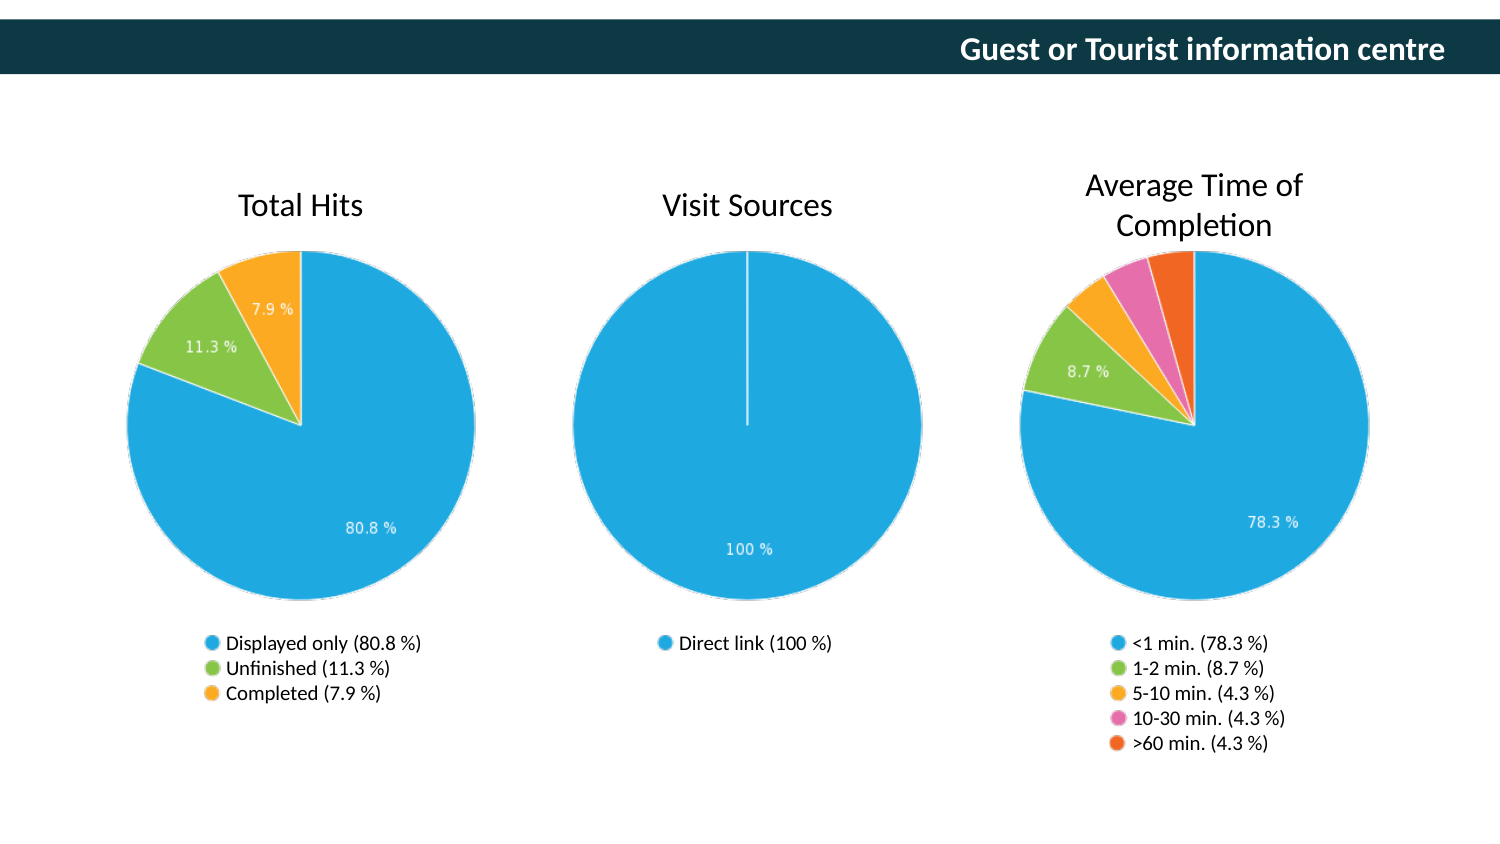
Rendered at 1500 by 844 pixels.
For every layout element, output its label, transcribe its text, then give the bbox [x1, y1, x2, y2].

picture [202, 659, 224, 677]
picture [1109, 659, 1130, 677]
text_box <1 min. (78.3 %) 1-2 min. (8.7 %) 5-10 min. (4.3 %) 10-30 min. (4.3 %) >60 min. (4.3 %) [1117, 621, 1469, 807]
text_box Displayed only (80.8 %) Unfinished (11.3 %) Completed (7.9 %) [210, 621, 563, 757]
text_box Direct link (100 %) [664, 621, 1016, 707]
picture [202, 634, 224, 652]
picture [655, 634, 677, 652]
picture [1109, 684, 1129, 702]
picture [1109, 734, 1127, 752]
picture [571, 249, 924, 602]
picture [202, 684, 223, 702]
text_box Total Hits [125, 175, 477, 231]
picture [124, 249, 477, 602]
text_box Visit Sources [571, 175, 924, 231]
picture [1109, 709, 1129, 727]
picture [1018, 249, 1371, 602]
picture [1109, 634, 1130, 652]
text_box Average Time of Completion [1018, 155, 1371, 249]
